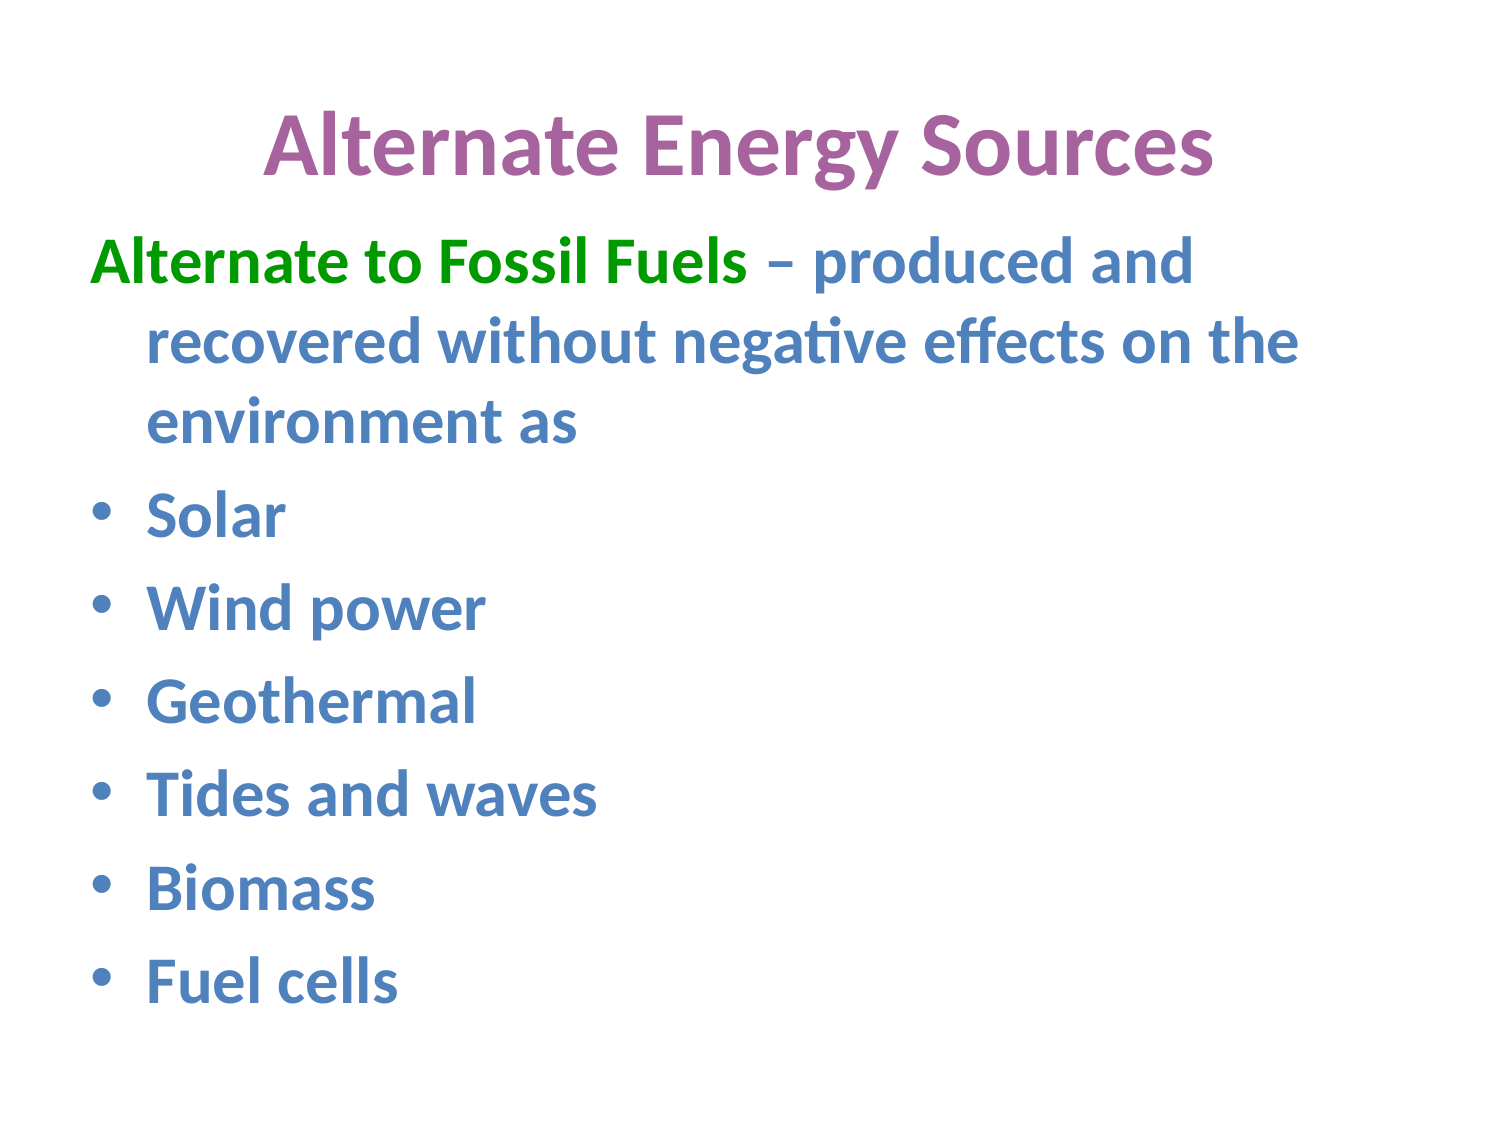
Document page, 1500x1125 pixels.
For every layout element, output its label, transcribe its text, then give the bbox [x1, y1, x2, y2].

title Alternate Energy Sources [74, 44, 1426, 209]
list Alternate to Fossil Fuels – produced and recovered without negative effects on the environment as Solar Wind power Geothermal Tides and waves Biomass Fuel cells [74, 209, 1426, 1006]
